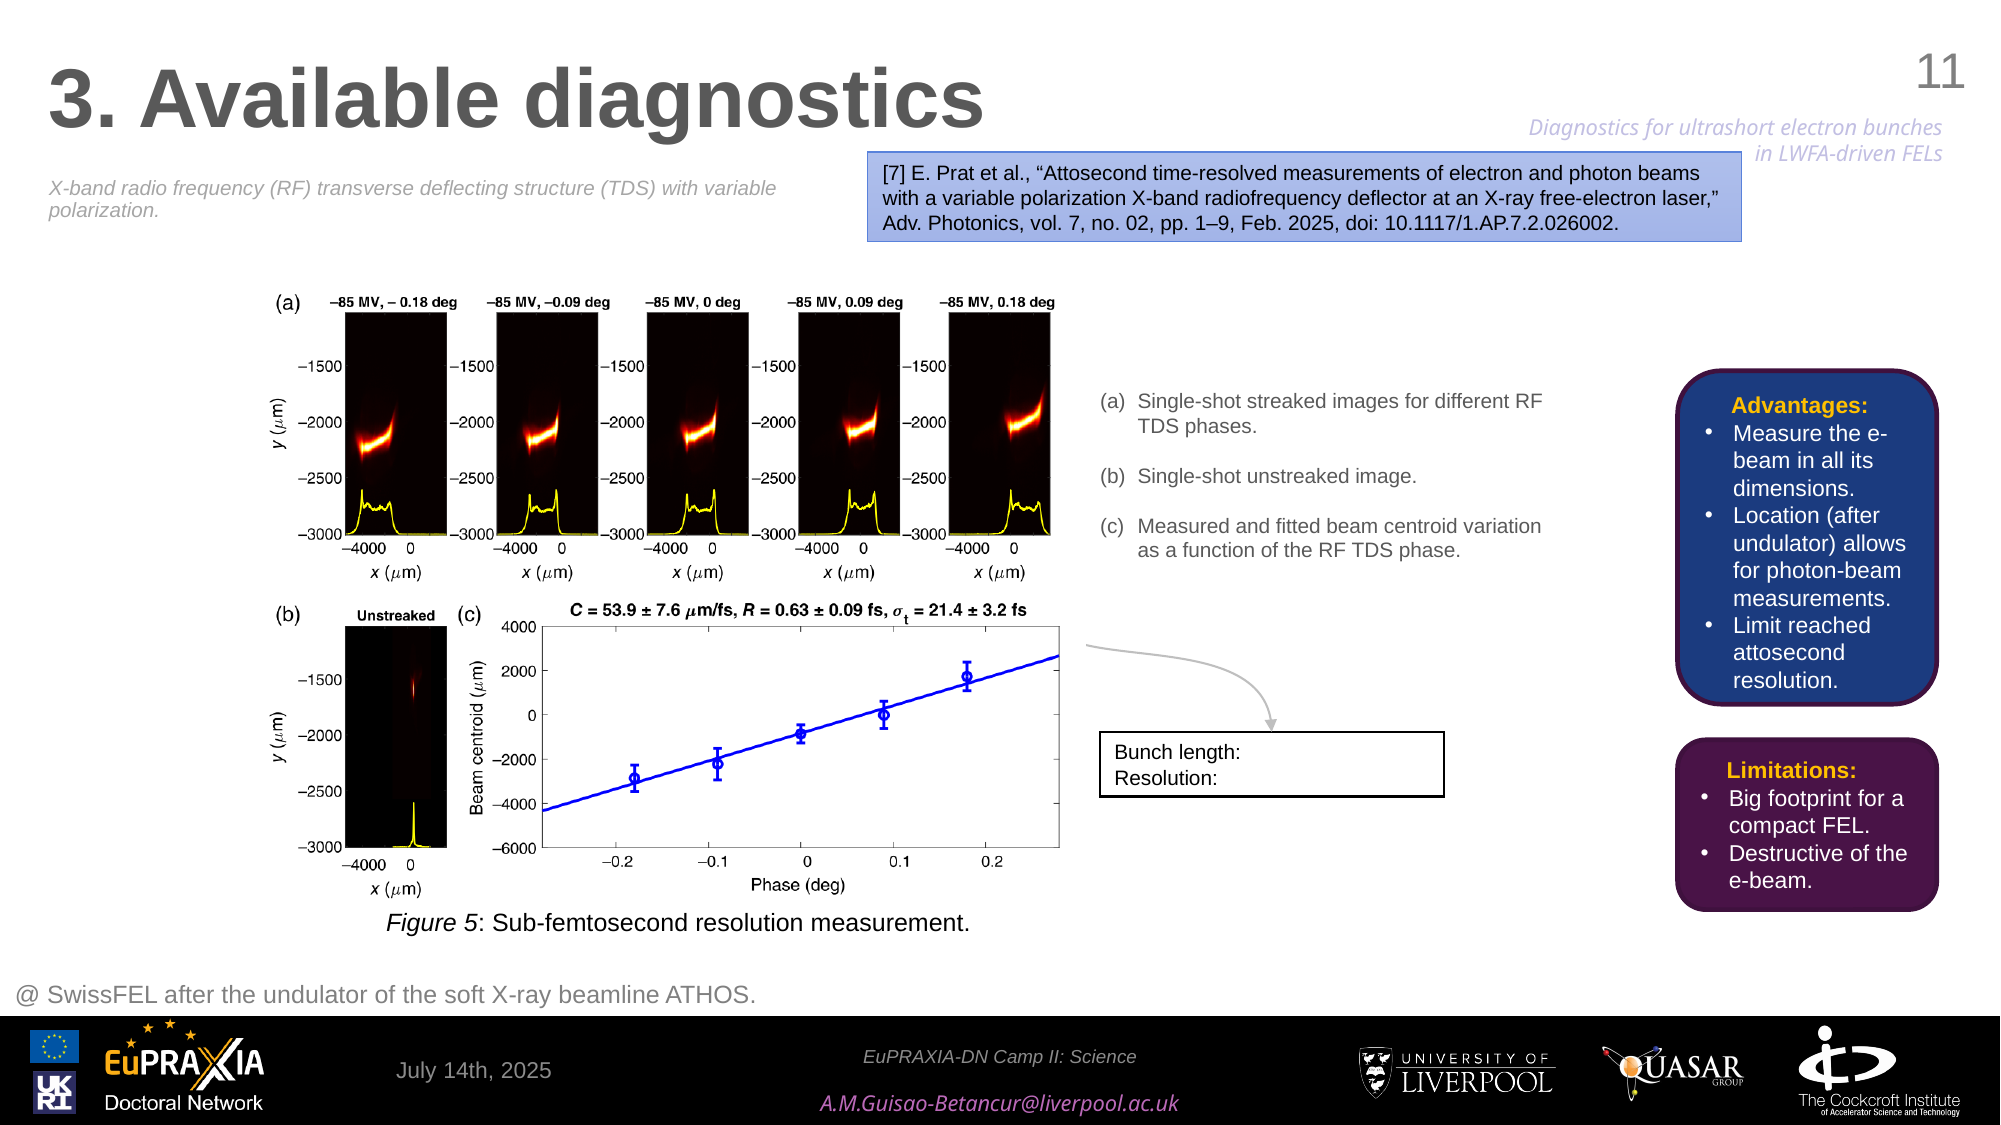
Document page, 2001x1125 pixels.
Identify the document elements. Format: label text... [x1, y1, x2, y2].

picture [104, 1018, 264, 1119]
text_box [1086, 611, 1272, 732]
picture [1591, 1033, 1755, 1104]
slide_number 11 [1840, 31, 1982, 107]
picture [254, 282, 1086, 908]
text_box @ SwissFEL after the undulator of the soft X-ray beamline ATHOS. [0, 971, 777, 1016]
list X-band radio frequency (RF) transverse deflecting structure (TDS) with variable polarization. [33, 170, 867, 231]
text_box Figure 5: Sub-femtosecond resolution measurement. [174, 904, 1191, 945]
text_box Limitations: Big footprint for a compact FEL. Destructive of the e-beam. [1676, 738, 1938, 911]
text_box Advantages: Measure the e-beam in all its dimensions. Location (after undulator) allows for photon-beam measurements. Limit reached attosecond resolution. [1676, 369, 1938, 706]
text_box Single-shot streaked images for different RF TDS phases. Single-shot unstreaked image. Measured and fitted beam centroid variation as a function of the RF TDS phase. [1086, 379, 1580, 570]
picture [33, 1071, 76, 1114]
picture [1797, 1020, 1961, 1119]
title 3. Available diagnostics [33, 31, 1556, 170]
footer EuPRAXIA-DN Camp II: Science [650, 1039, 1350, 1074]
text_box [7] E. Prat et al., “Attosecond time-resolved measurements of electron and photon beams with a variable polarization X-band radiofrequency deflector at an X-ray free-electron laser,” Adv. Photonics, vol. 7, no. 02, pp. 1–9, Feb. 2025, doi: 10.1117/1.AP.7.2.026002. [867, 151, 1742, 242]
picture [1359, 1047, 1556, 1099]
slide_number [307, 1039, 641, 1100]
picture [30, 1030, 79, 1063]
